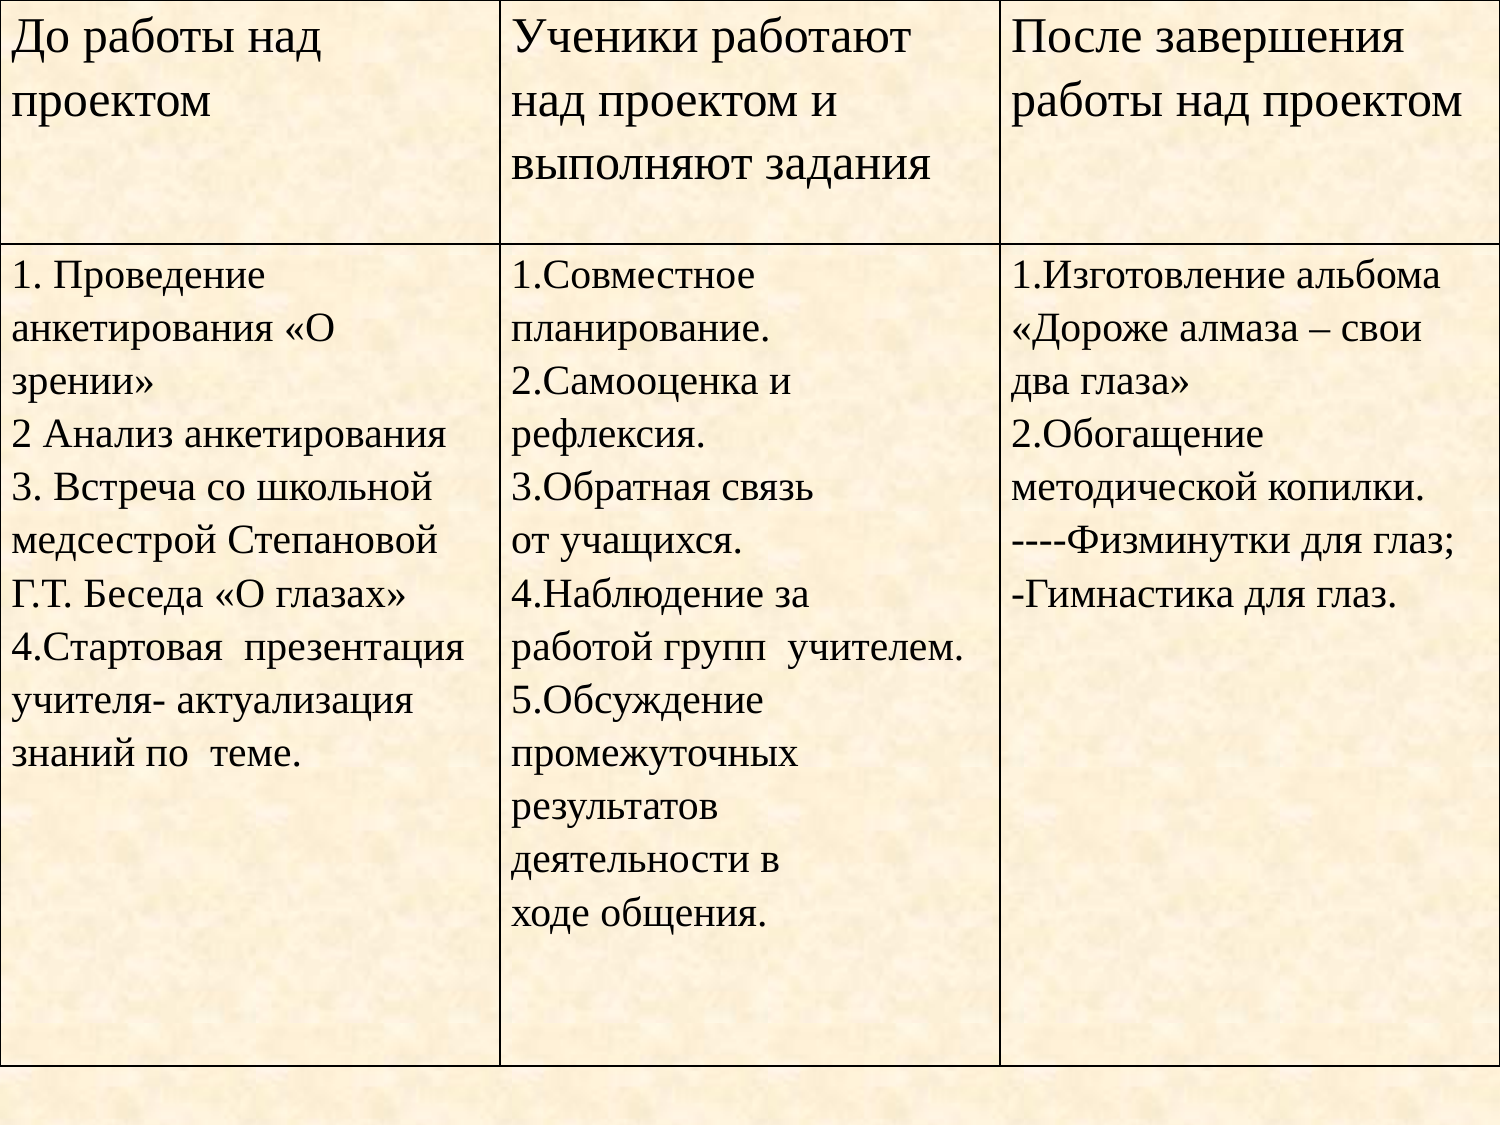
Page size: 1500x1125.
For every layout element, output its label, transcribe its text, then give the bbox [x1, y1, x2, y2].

table_header Ученики работают над проектом и выполняют задания [501, 1, 999, 243]
table_cell 1.Изготовление альбома «Дороже алмаза – свои два глаза» 2.Обогащение методической копилки. ----Физминутки для глаз; -Гимнастика для глаз. [1001, 245, 1499, 1065]
picture [0, 1067, 1500, 1125]
table_cell 1. Проведение анкетирования «О зрении» 2 Анализ анкетирования 3. Встреча со школьной медсестрой Степановой Г.Т. Беседа «О глазах» 4.Стартовая презентация учителя- актуализация знаний по теме. [1, 245, 499, 1065]
table_header После завершения работы над проектом [1001, 1, 1499, 243]
table_cell 1.Совместное планирование. 2.Самооценка и рефлексия. 3.Обратная связь от учащихся. 4.Наблюдение за работой групп учителем. 5.Обсуждение промежуточных результатов деятельности в ходе общения. [501, 245, 999, 1065]
table_header До работы над проектом [1, 1, 499, 243]
